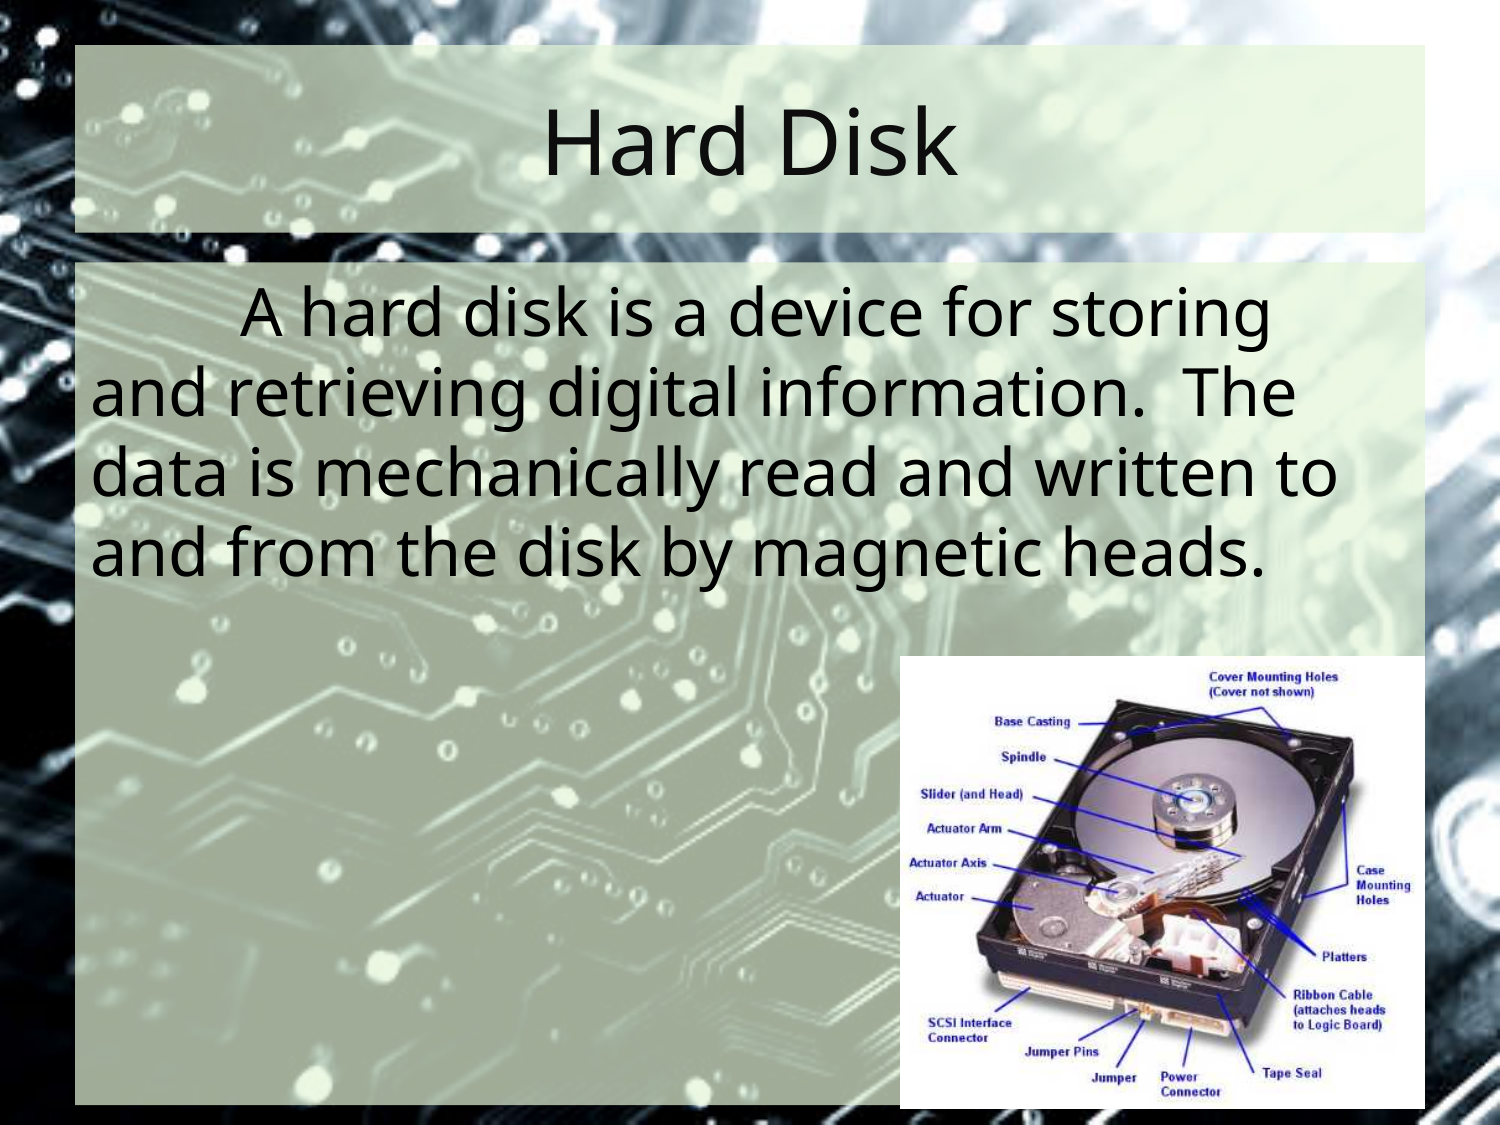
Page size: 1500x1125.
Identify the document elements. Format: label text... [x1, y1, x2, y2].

list A hard disk is a device for storing and retrieving digital information. The data is mechanically read and written to and from the disk by magnetic heads. [75, 262, 1425, 1106]
title Hard Disk [75, 45, 1425, 233]
picture [0, 0, 1500, 1125]
